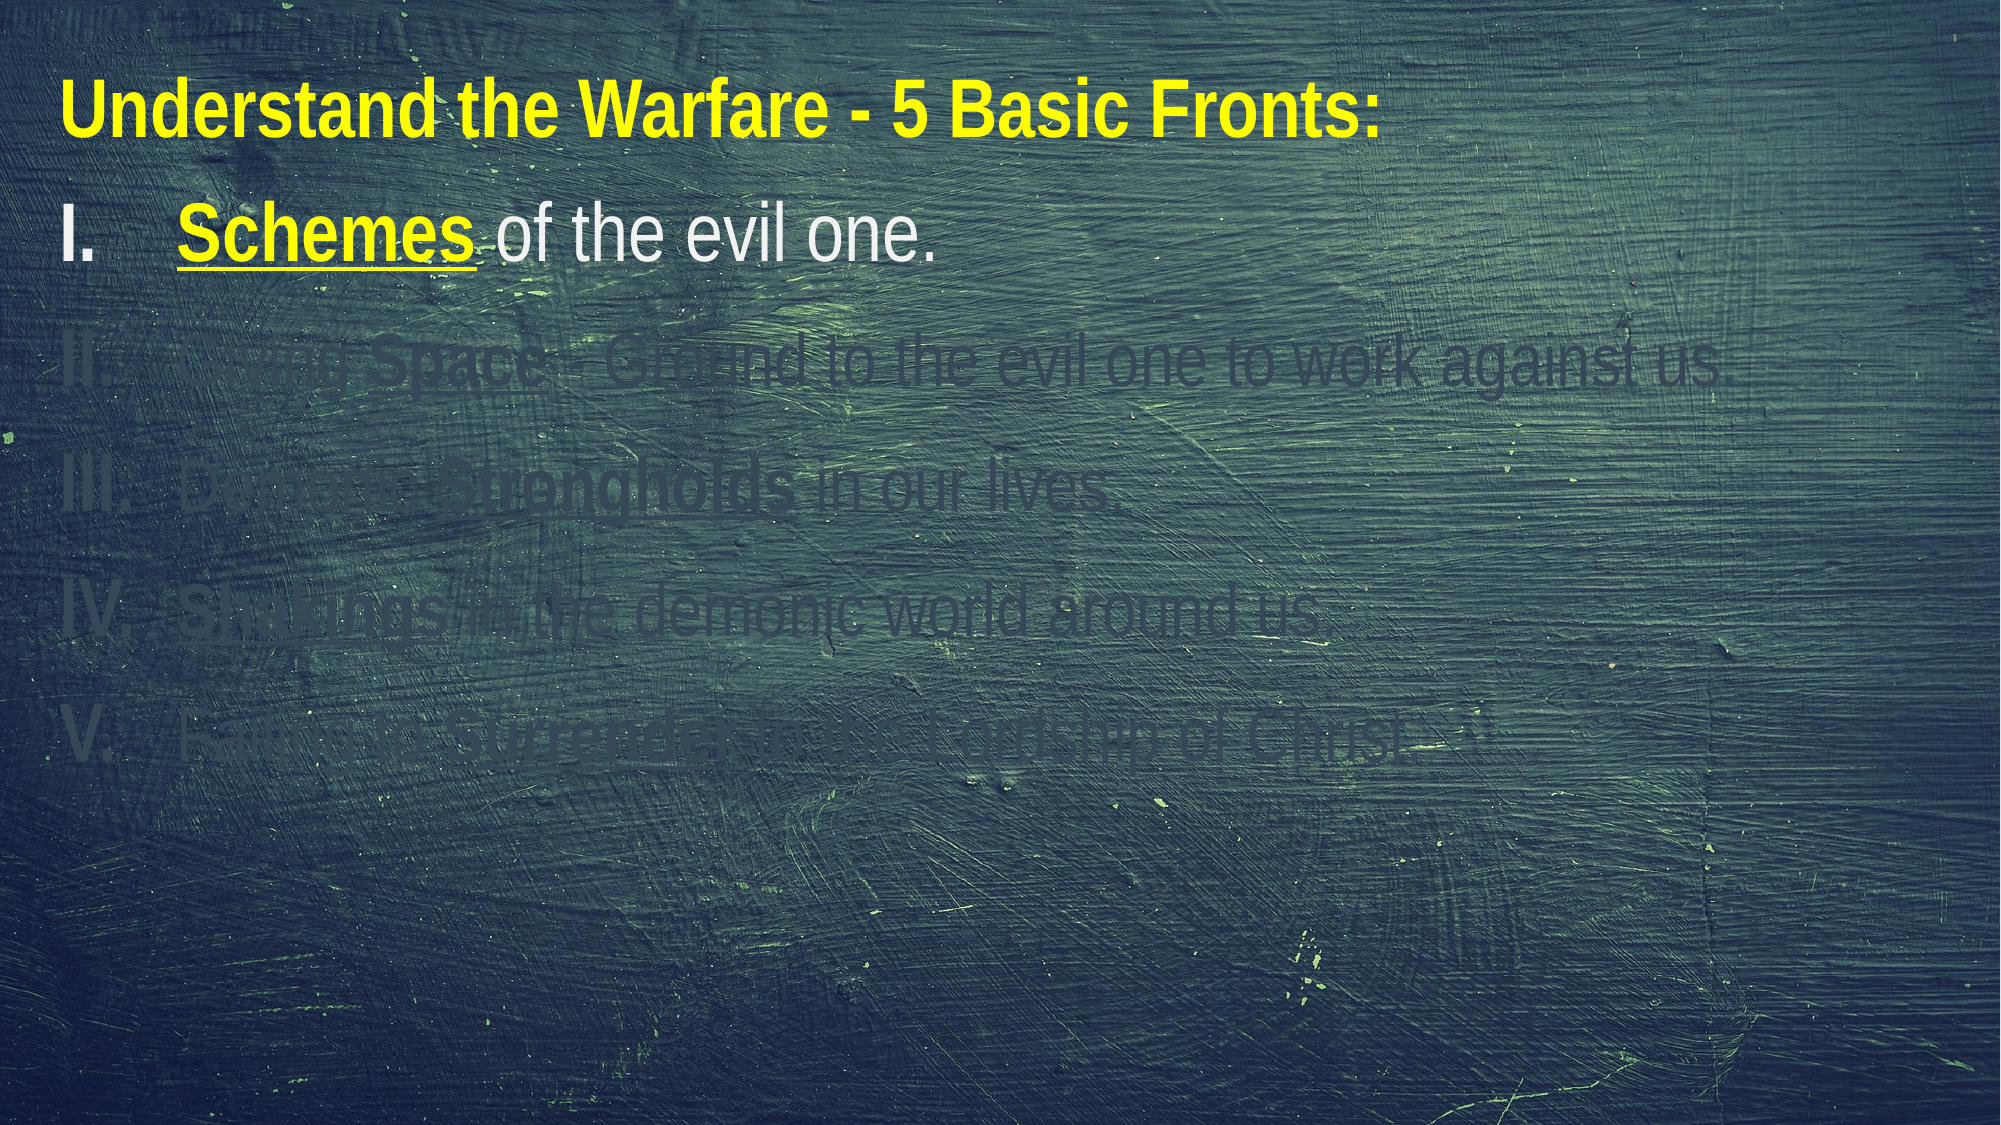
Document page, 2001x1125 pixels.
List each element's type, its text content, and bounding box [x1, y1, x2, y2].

text_box Understand the Warfare - 5 Basic Fronts: I. Schemes of the evil one. II. Giving Space - Ground to the evil one to work against us. III. Demonic Strongholds in our lives. IV. Shakings in the demonic world around us. V. Failing to Surrender to the Lordship of Christ. [44, 46, 1959, 786]
picture [0, 0, 2001, 1125]
